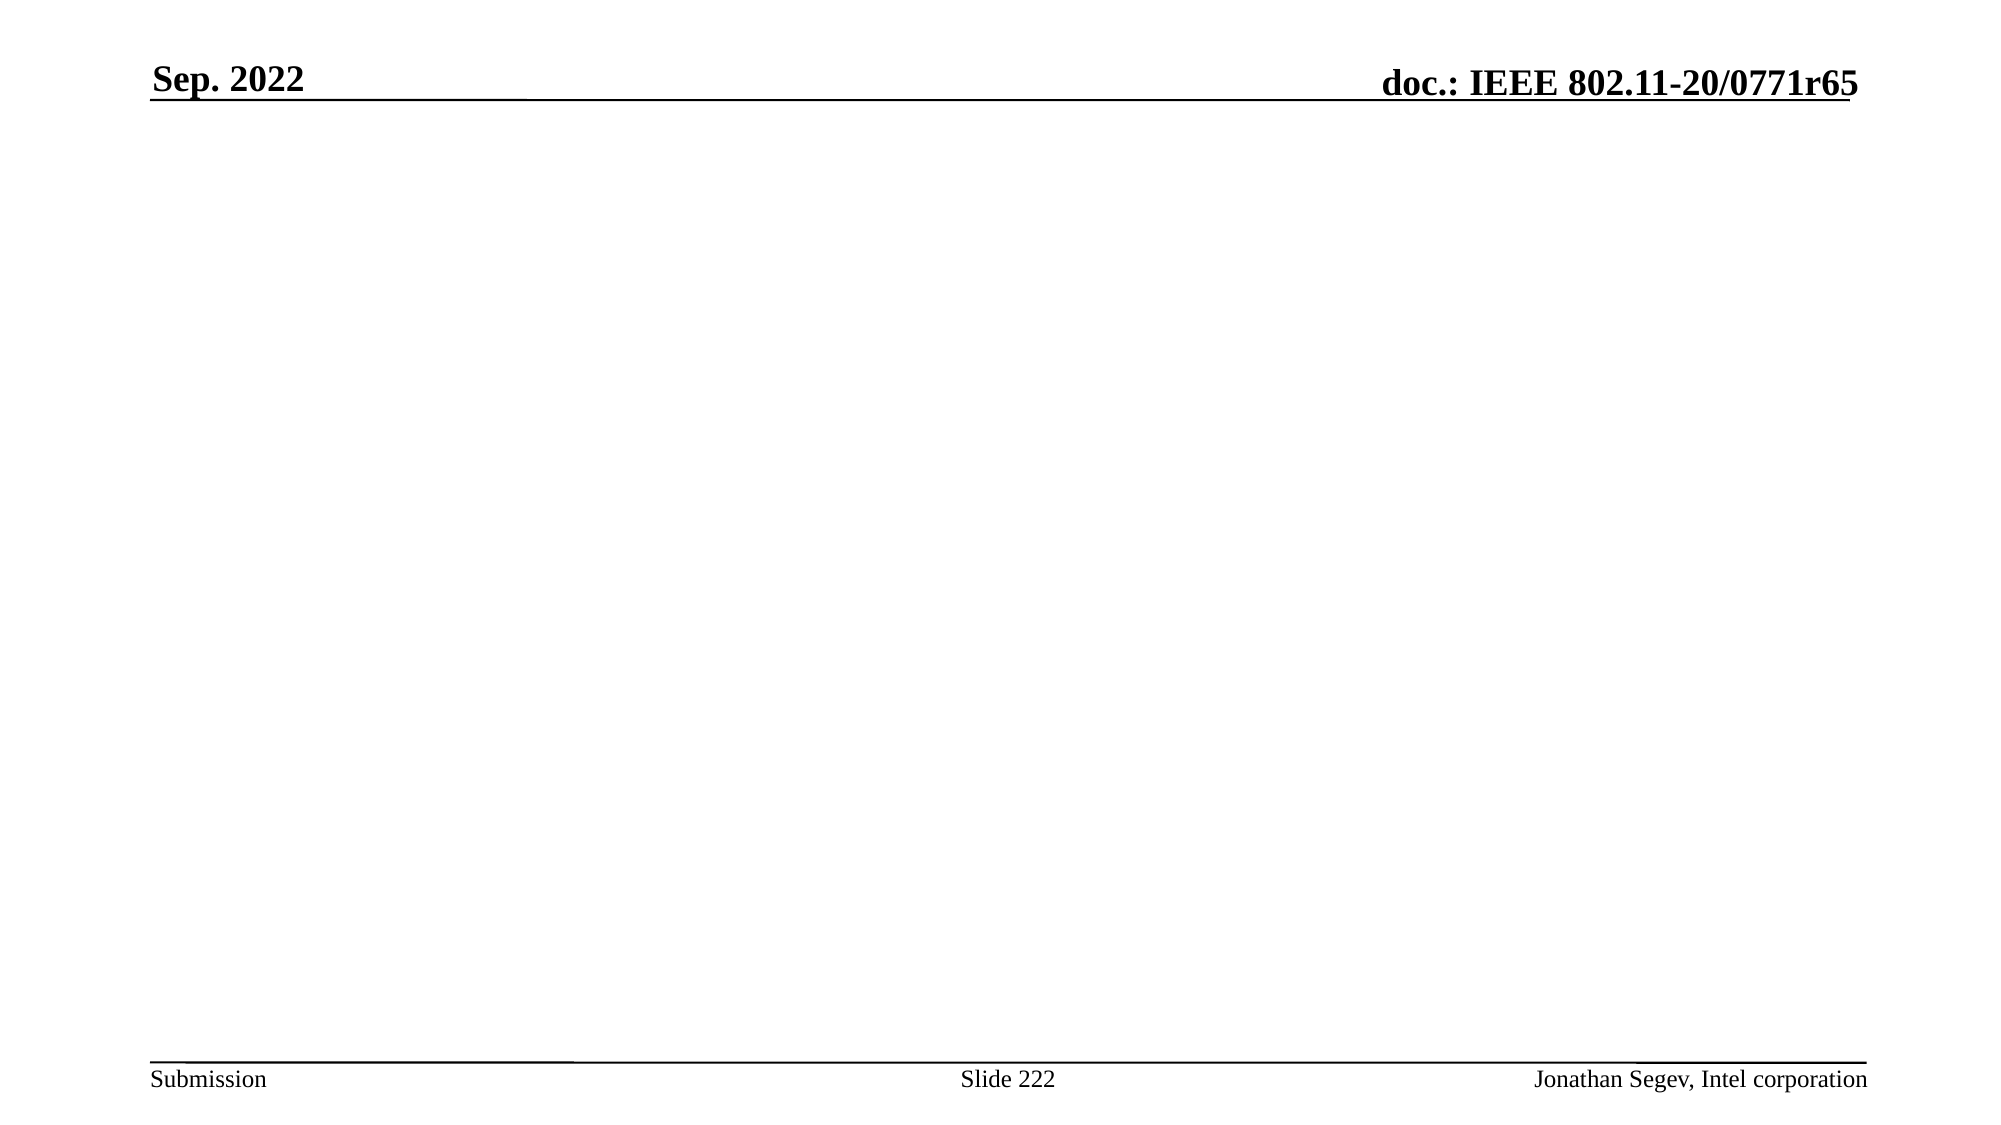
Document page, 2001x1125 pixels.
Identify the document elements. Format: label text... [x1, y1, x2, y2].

slide_number Slide 222 [950, 1061, 1067, 1123]
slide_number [152, 54, 563, 100]
footer Jonathan Segev, Intel corporation [1171, 1061, 1869, 1093]
